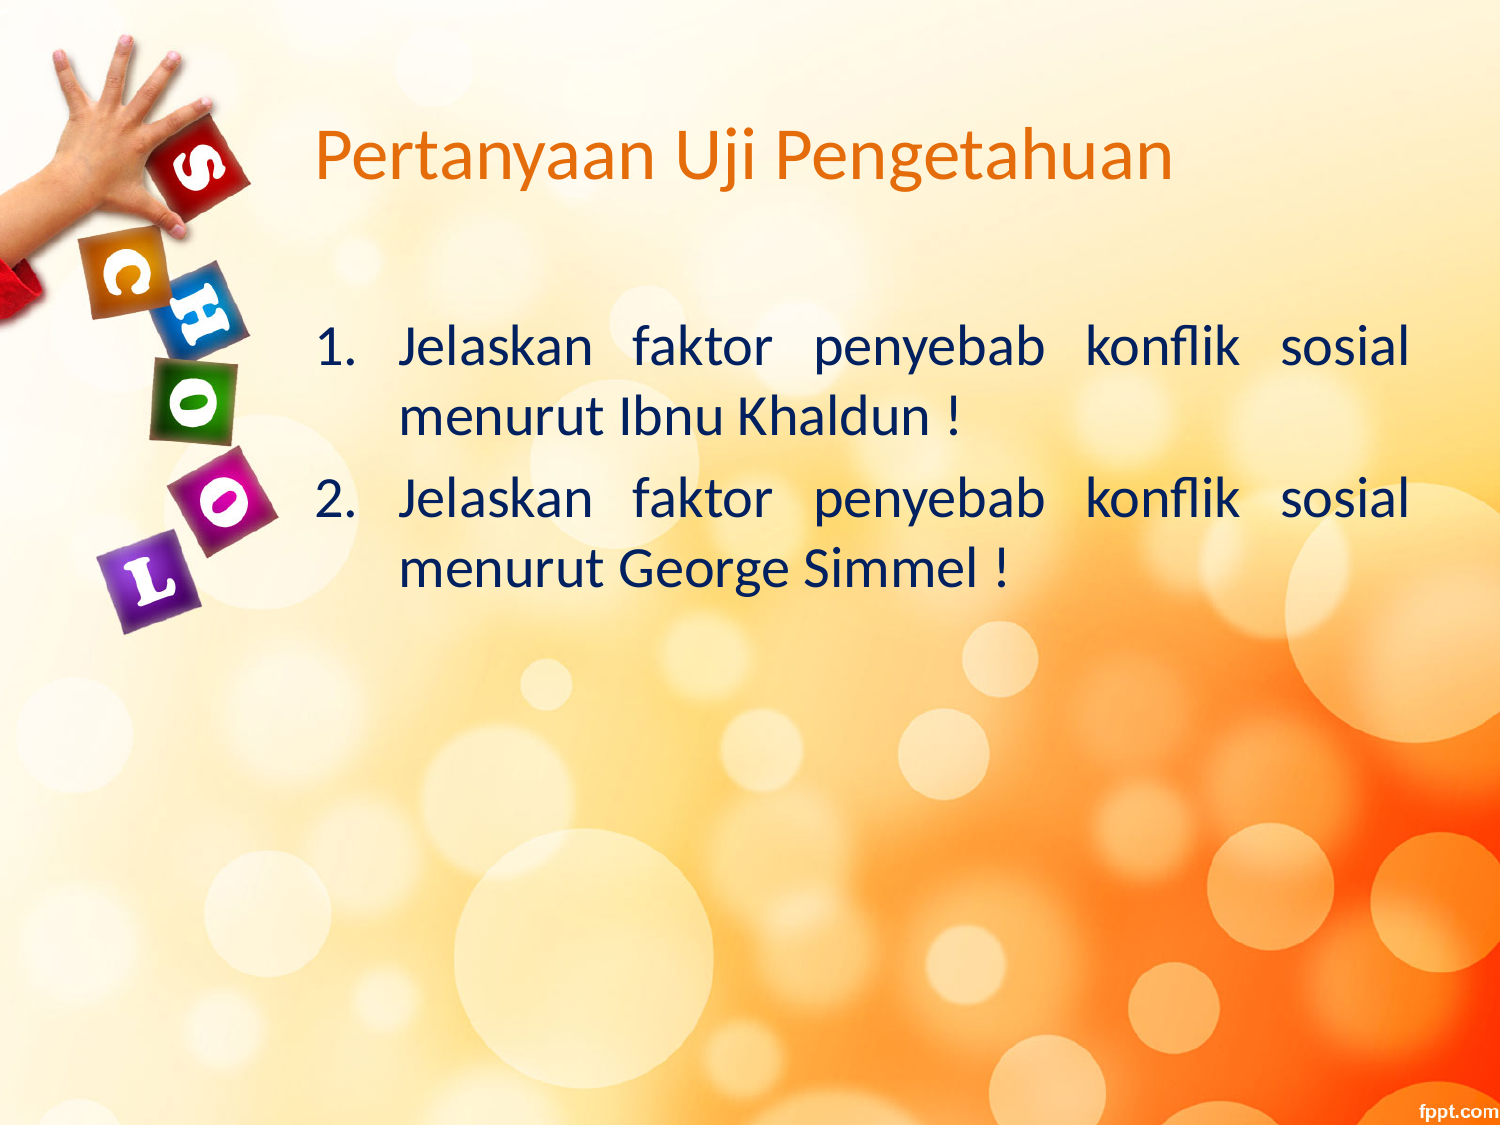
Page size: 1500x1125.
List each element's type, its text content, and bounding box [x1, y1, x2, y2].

picture [0, 0, 1500, 1125]
list Jelaskan faktor penyebab konflik sosial menurut Ibnu Khaldun ! Jelaskan faktor penyebab konflik sosial menurut George Simmel ! [299, 299, 1427, 1063]
title Pertanyaan Uji Pengetahuan [299, 86, 1427, 212]
